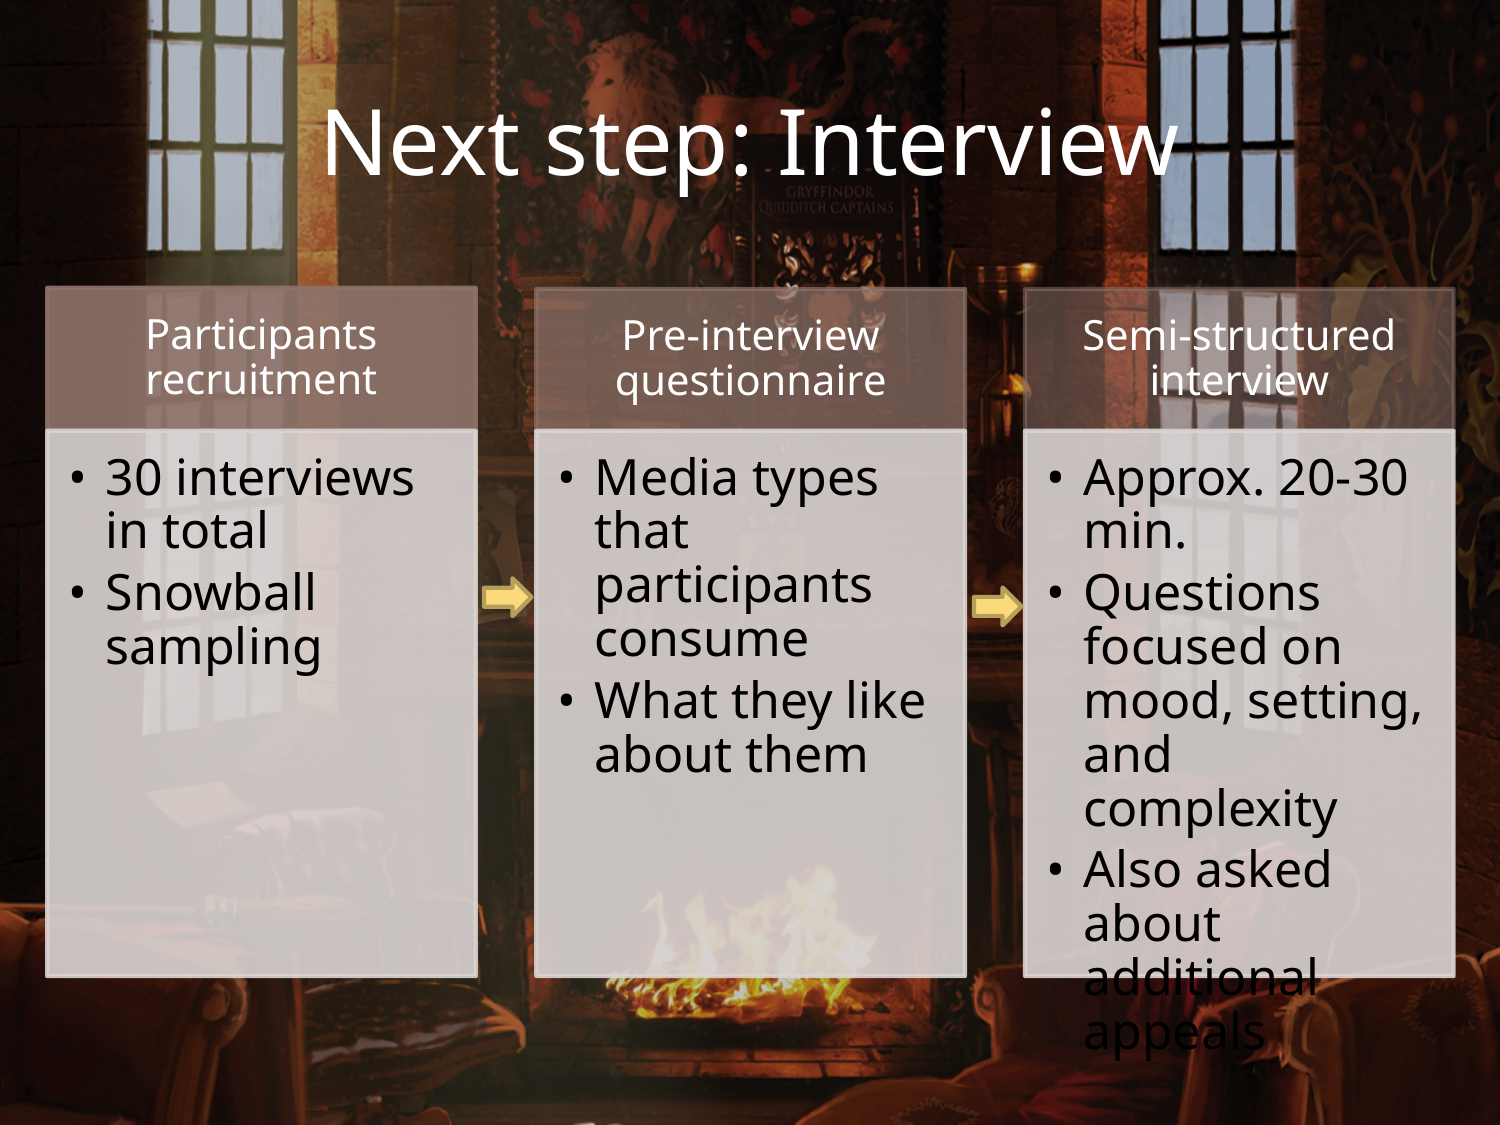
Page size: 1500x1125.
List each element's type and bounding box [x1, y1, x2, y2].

text_box [46, 287, 1454, 977]
picture [0, 0, 1500, 1125]
